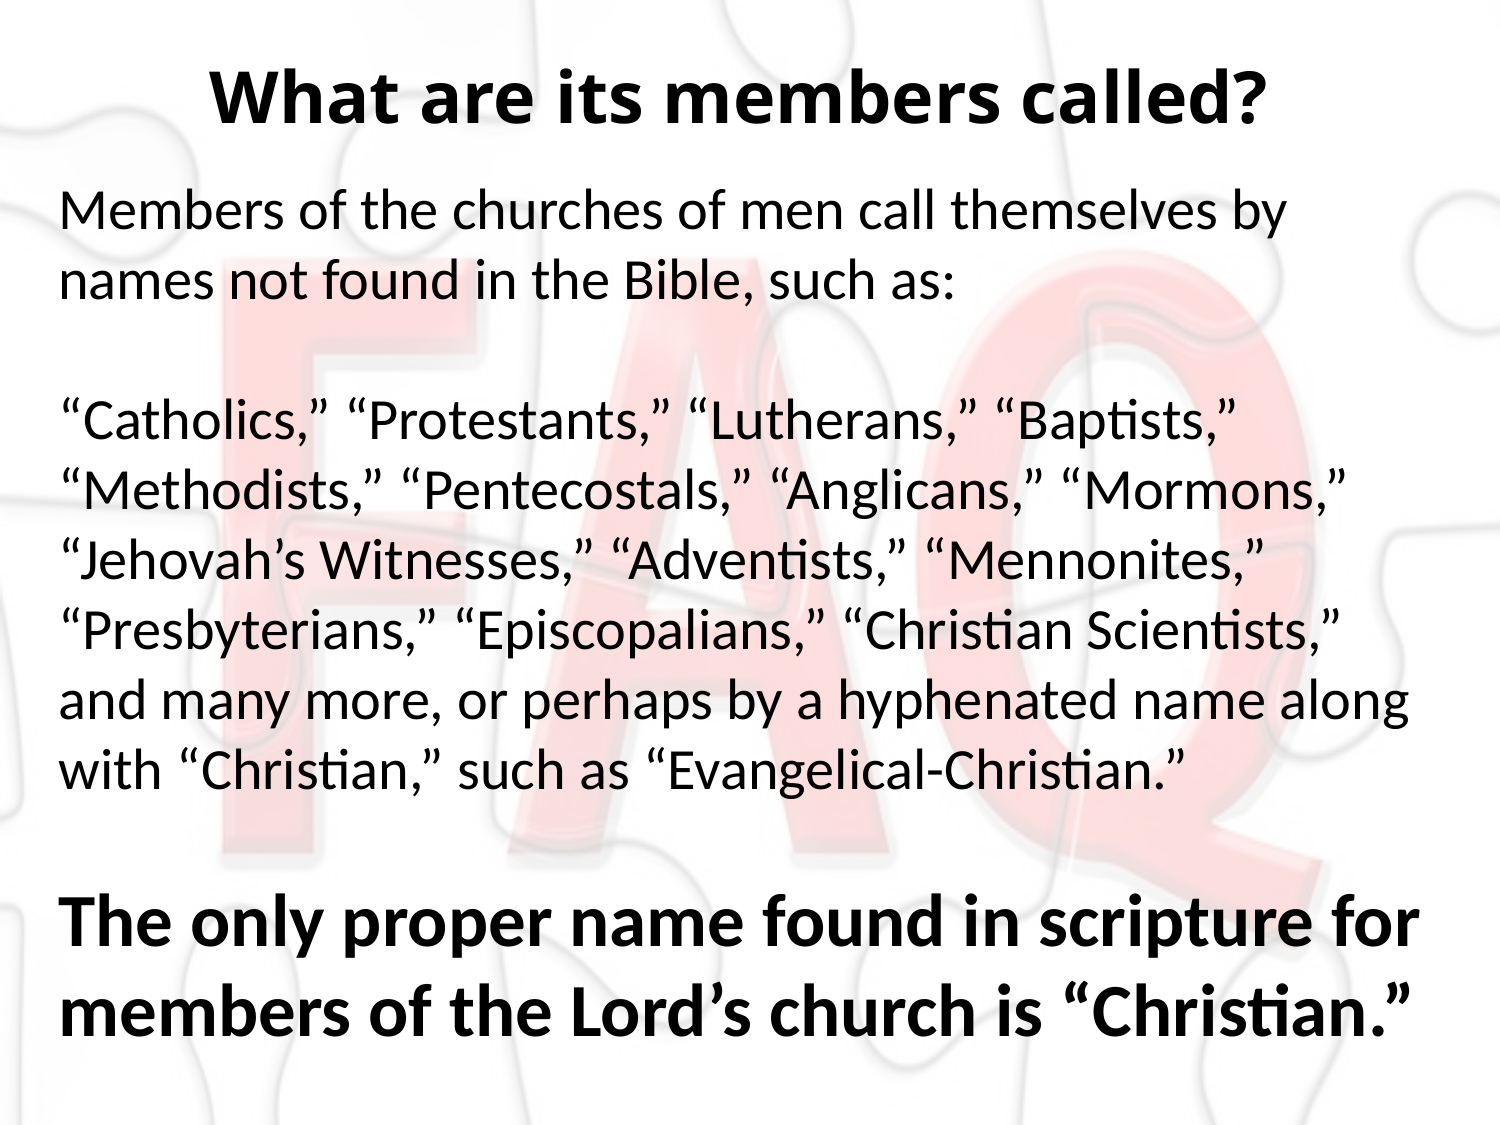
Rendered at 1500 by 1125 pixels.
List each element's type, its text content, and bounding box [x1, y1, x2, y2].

text_box What are its members called? [43, 44, 1435, 146]
text_box Members of the churches of men call themselves by names not found in the Bible, such as: “Catholics,” “Protestants,” “Lutherans,” “Baptists,” “Methodists,” “Pentecostals,” “Anglicans,” “Mormons,” “Jehovah’s Witnesses,” “Adventists,” “Mennonites,” “Presbyterians,” “Episcopalians,” “Christian Scientists,” and many more, or perhaps by a hyphenated name along with “Christian,” such as “Evangelical-Christian.” The only proper name found in scripture for members of the Lord’s church is “Christian.” [43, 163, 1458, 1125]
text_box [0, 0, 1500, 1125]
